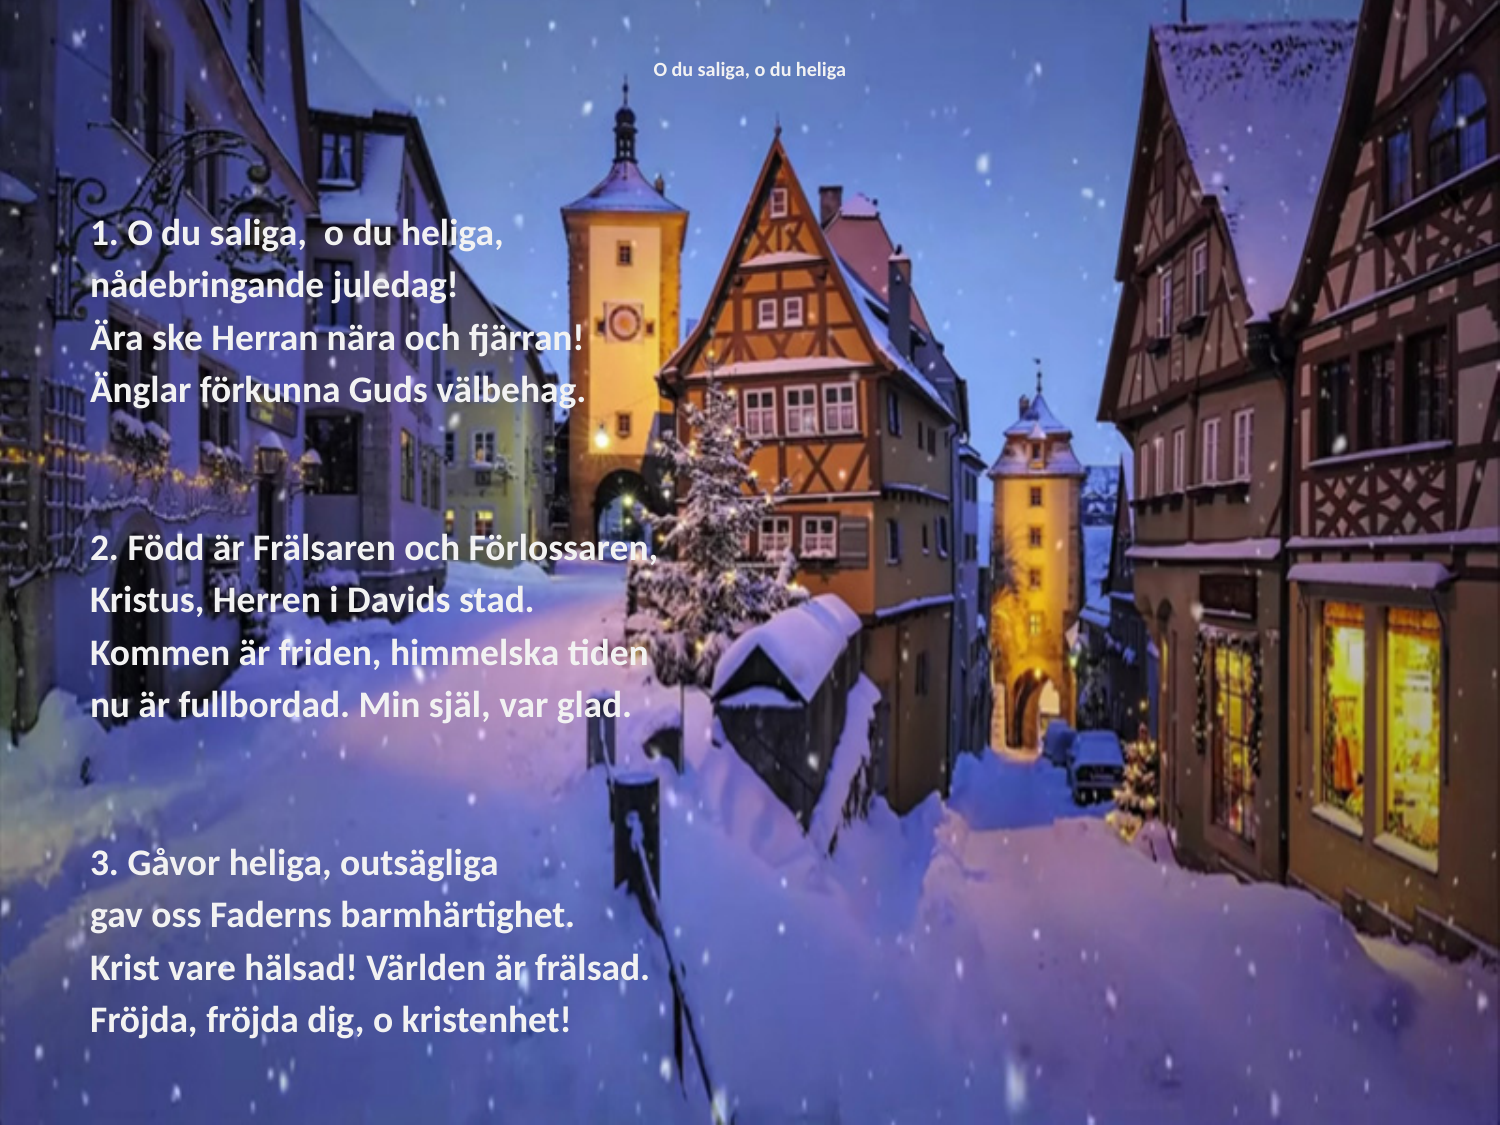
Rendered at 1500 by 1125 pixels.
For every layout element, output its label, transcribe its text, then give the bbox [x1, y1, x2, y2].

picture [0, 0, 1500, 1125]
subtitle 1. O du saliga, o du heliga, nådebringande juledag! Ära ske Herran nära och fjärran! Änglar förkunna Guds välbehag. 2. Född är Frälsaren och Förlossaren, Kristus, Herren i Davids stad. Kommen är friden, himmelska tiden nu är fullbordad. Min själ, var glad. 3. Gåvor heliga, outsägliga gav oss Faderns barmhärtighet. Krist vare hälsad! Världen är frälsad. Fröjda, fröjda dig, o kristenhet! [75, 200, 688, 913]
title O du saliga, o du heliga [324, 24, 1175, 113]
